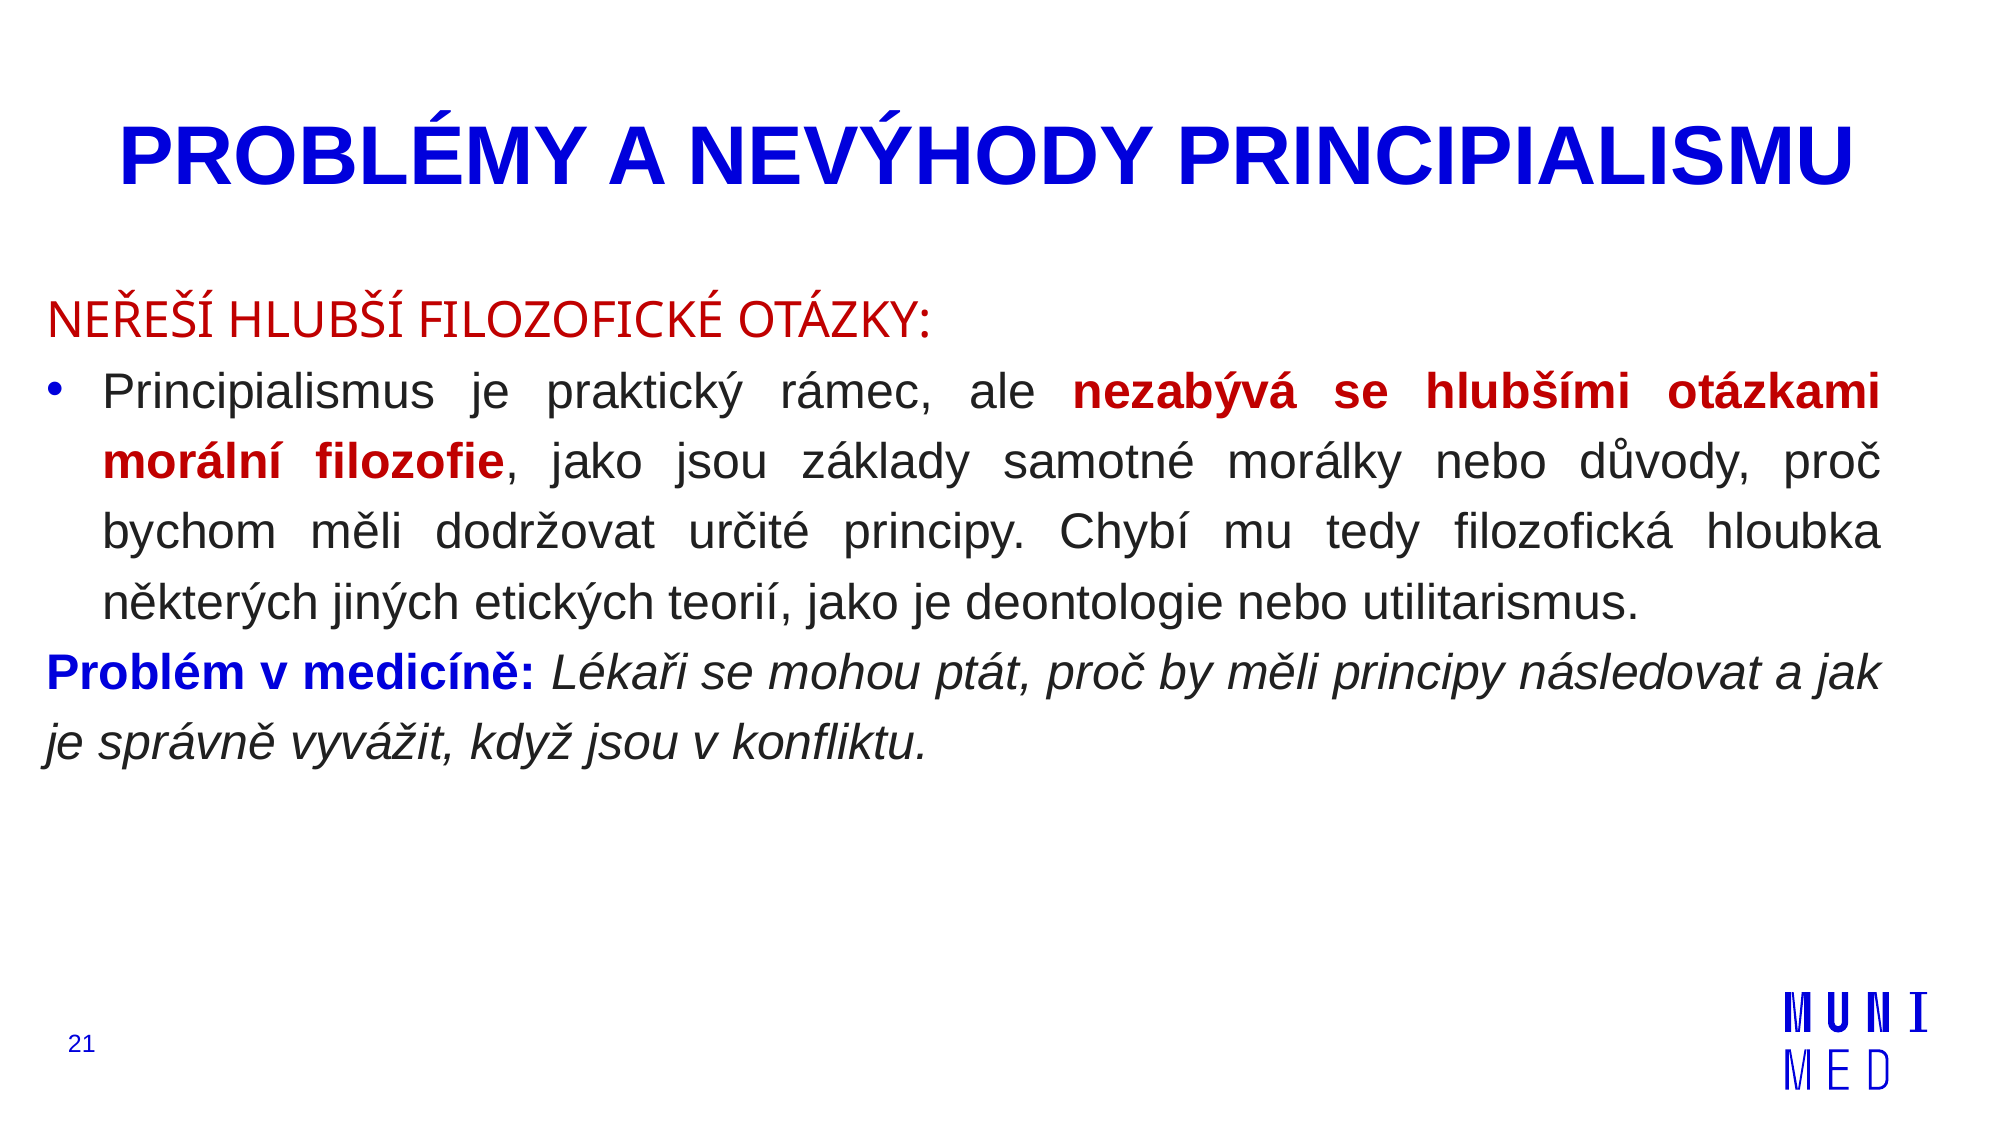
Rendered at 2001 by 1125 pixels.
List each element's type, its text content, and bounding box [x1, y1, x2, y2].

list NEŘEŠÍ HLUBŠÍ FILOZOFICKÉ OTÁZKY: Principialismus je praktický rámec, ale nezabývá se hlubšími otázkami morální filozofie, jako jsou základy samotné morálky nebo důvody, proč bychom měli dodržovat určité principy. Chybí mu tedy filozofická hloubka některých jiných etických teorií, jako je deontologie nebo utilitarismus. Problém v medicíně: Lékaři se mohou ptát, proč by měli principy následovat a jak je správně vyvážit, když jsou v konfliktu. [0, 277, 1883, 957]
title PROBLÉMY A NEVÝHODY PRINCIPIALISMU [118, 118, 1883, 193]
slide_number 21 [67, 1021, 110, 1063]
